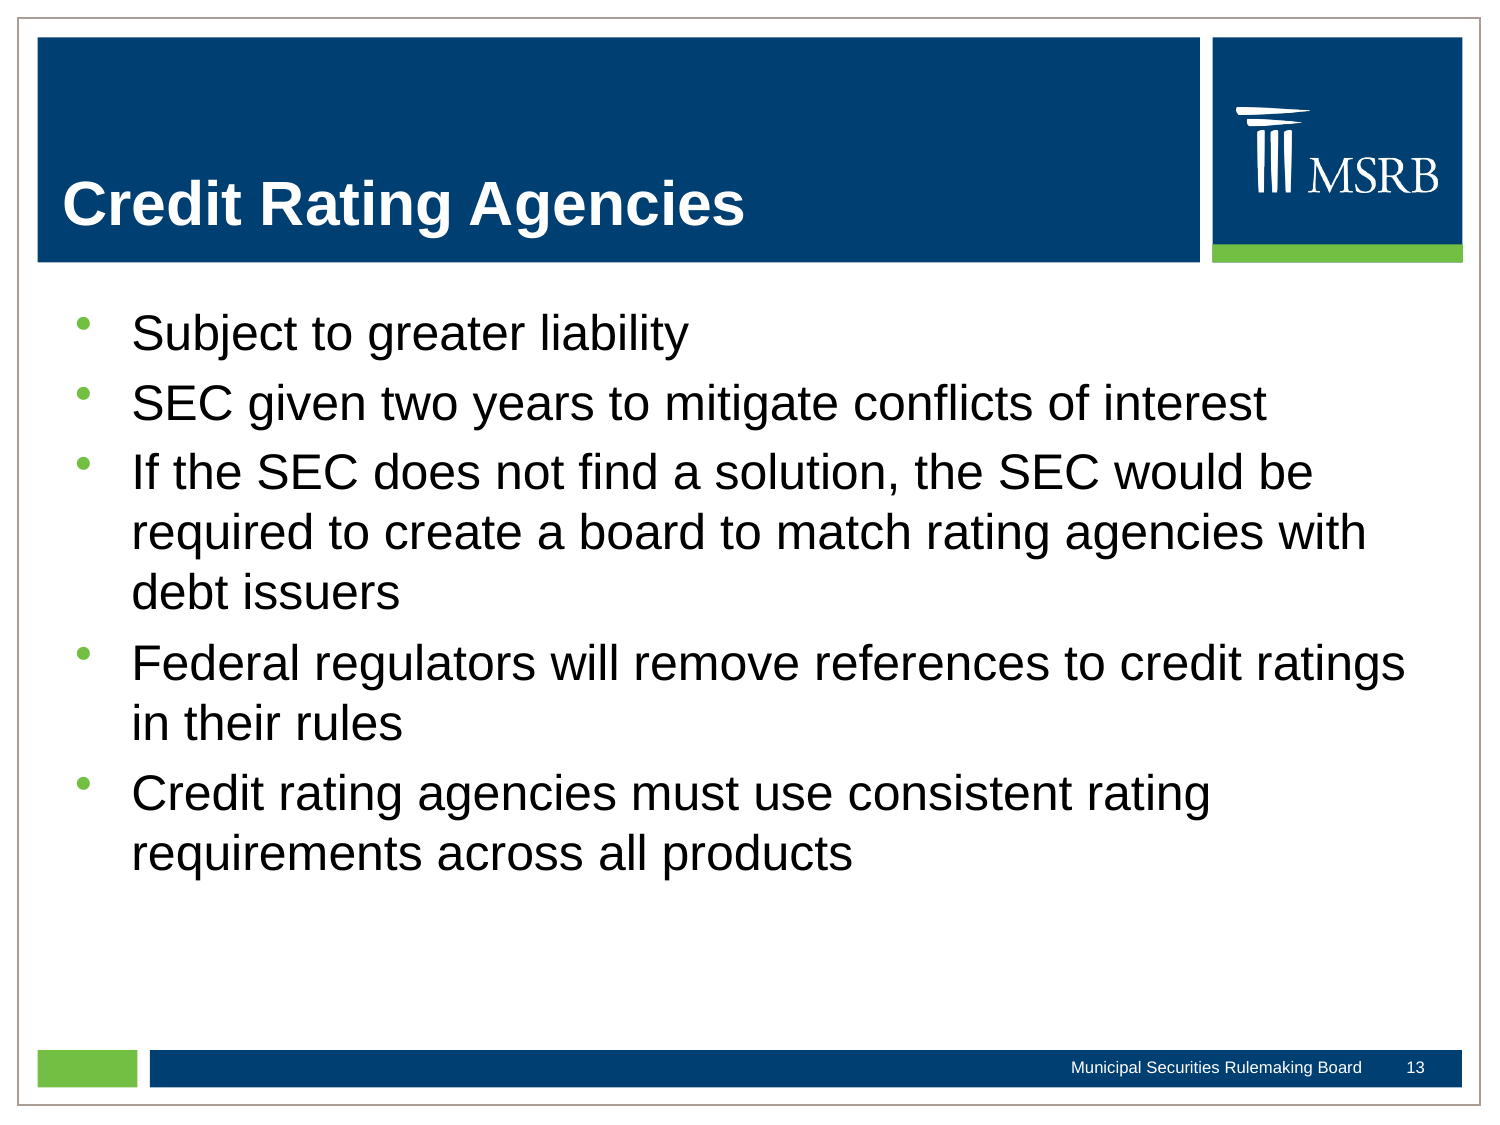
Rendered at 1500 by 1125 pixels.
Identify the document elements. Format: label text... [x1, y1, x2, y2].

footer Municipal Securities Rulemaking Board [474, 1056, 1363, 1095]
picture [1236, 107, 1438, 193]
title Credit Rating Agencies [62, 62, 1013, 238]
slide_number 12 [1387, 1056, 1426, 1095]
list Subject to greater liability SEC given two years to mitigate conflicts of interest If the SEC does not find a solution, the SEC would be required to create a board to match rating agencies with debt issuers Federal regulators will remove references to credit ratings in their rules Credit rating agencies must use consistent rating requirements across all products [74, 299, 1426, 1026]
